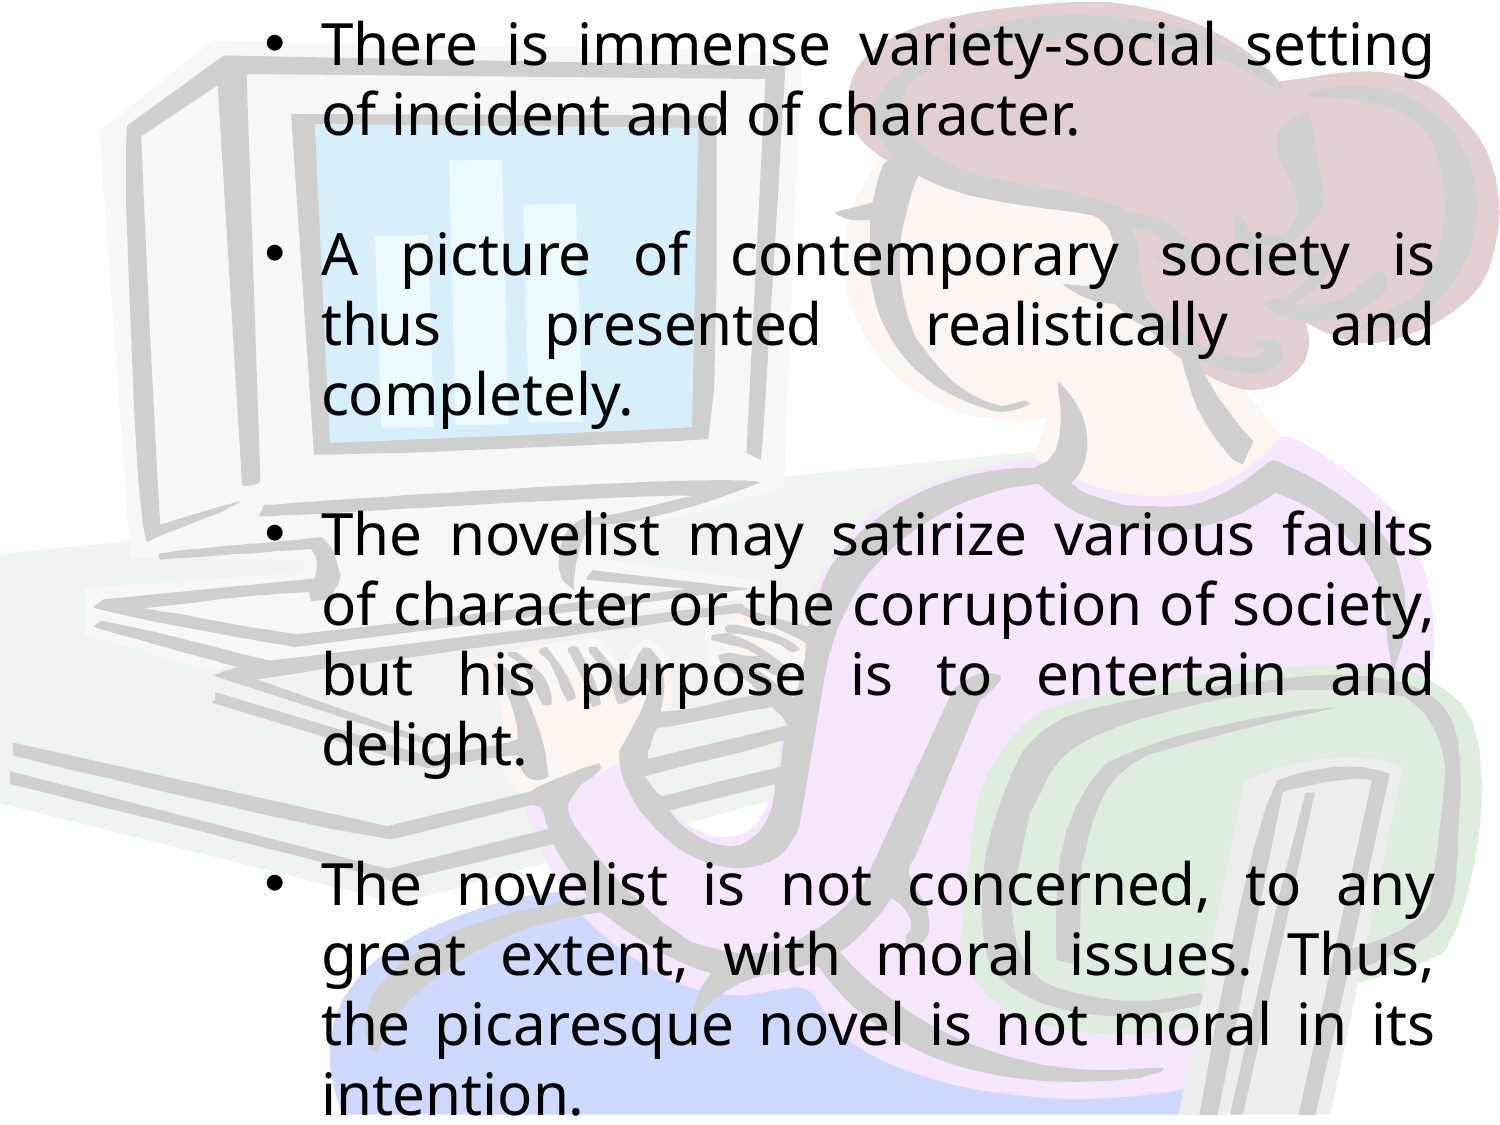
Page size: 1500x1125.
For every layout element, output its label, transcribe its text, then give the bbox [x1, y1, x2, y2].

text_box There is immense variety-social setting of incident and of character. A picture of contemporary society is thus presented realistically and completely. The novelist may satirize various faults of character or the corruption of society, but his purpose is to entertain and delight. The novelist is not concerned, to any great extent, with moral issues. Thus, the picaresque novel is not moral in its intention. [174, 0, 1450, 1125]
